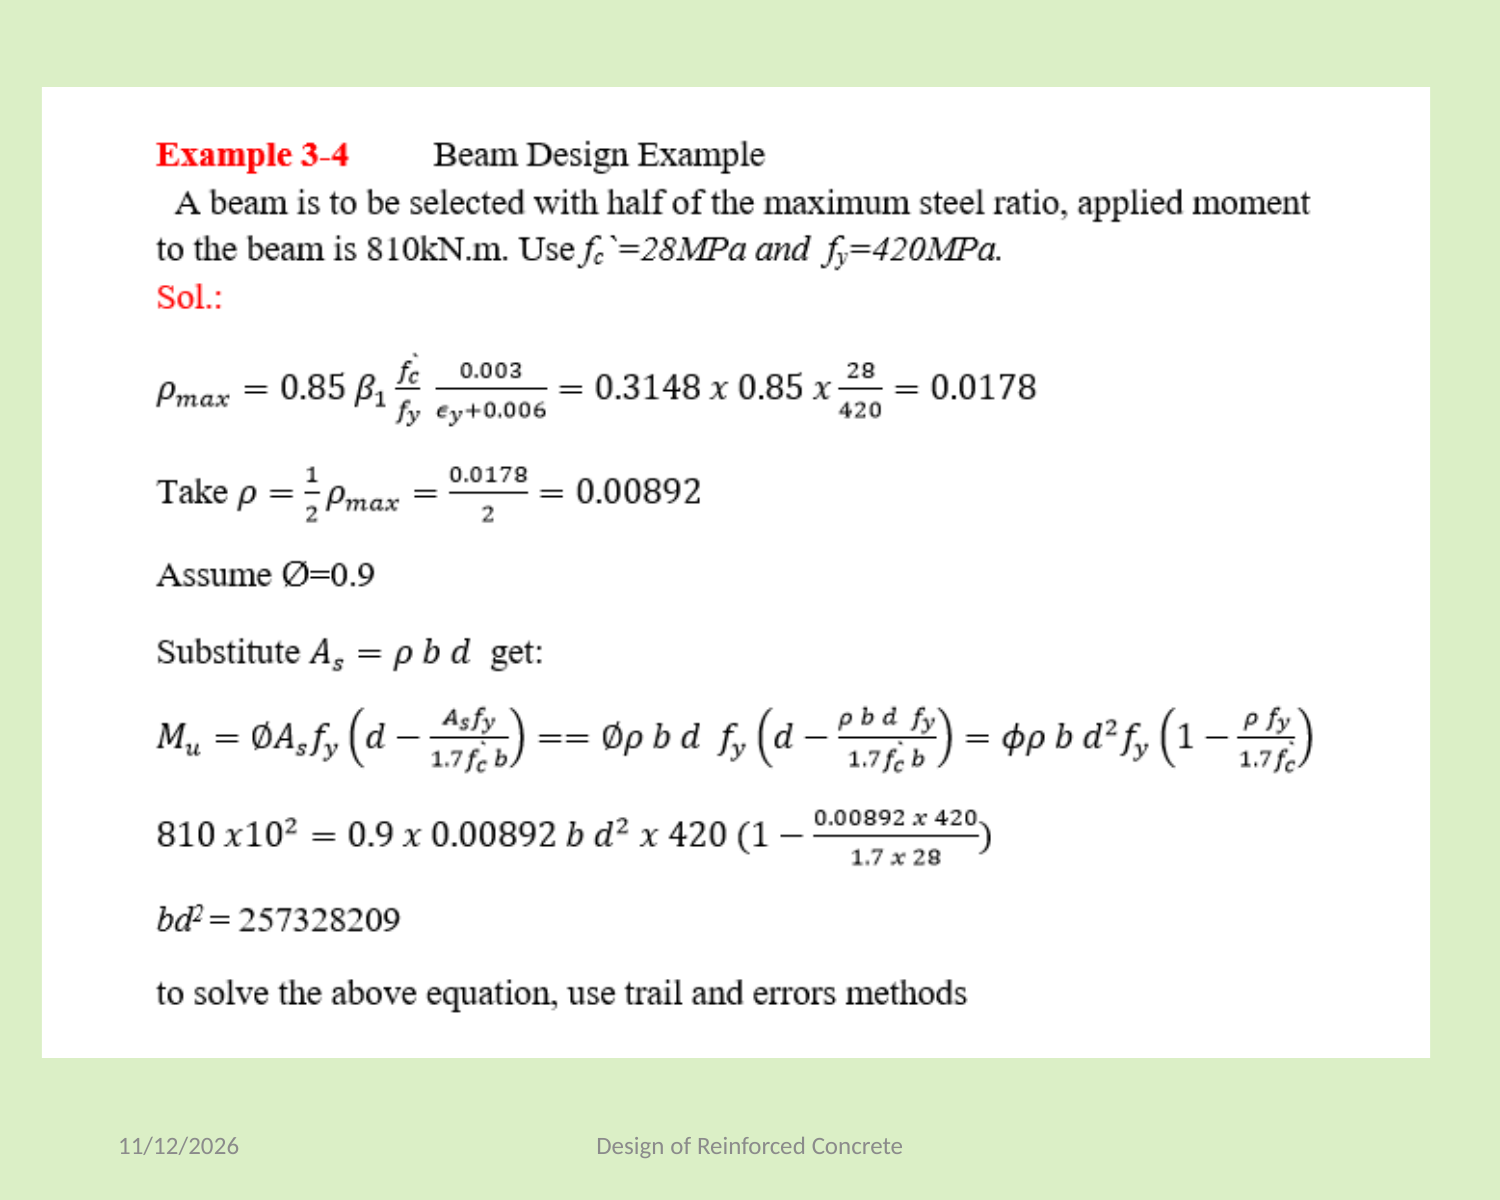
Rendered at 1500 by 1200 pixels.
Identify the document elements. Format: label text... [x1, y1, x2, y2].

footer Design of Reinforced Concrete [496, 1112, 1004, 1177]
picture [41, 87, 1431, 1058]
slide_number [103, 1112, 441, 1177]
